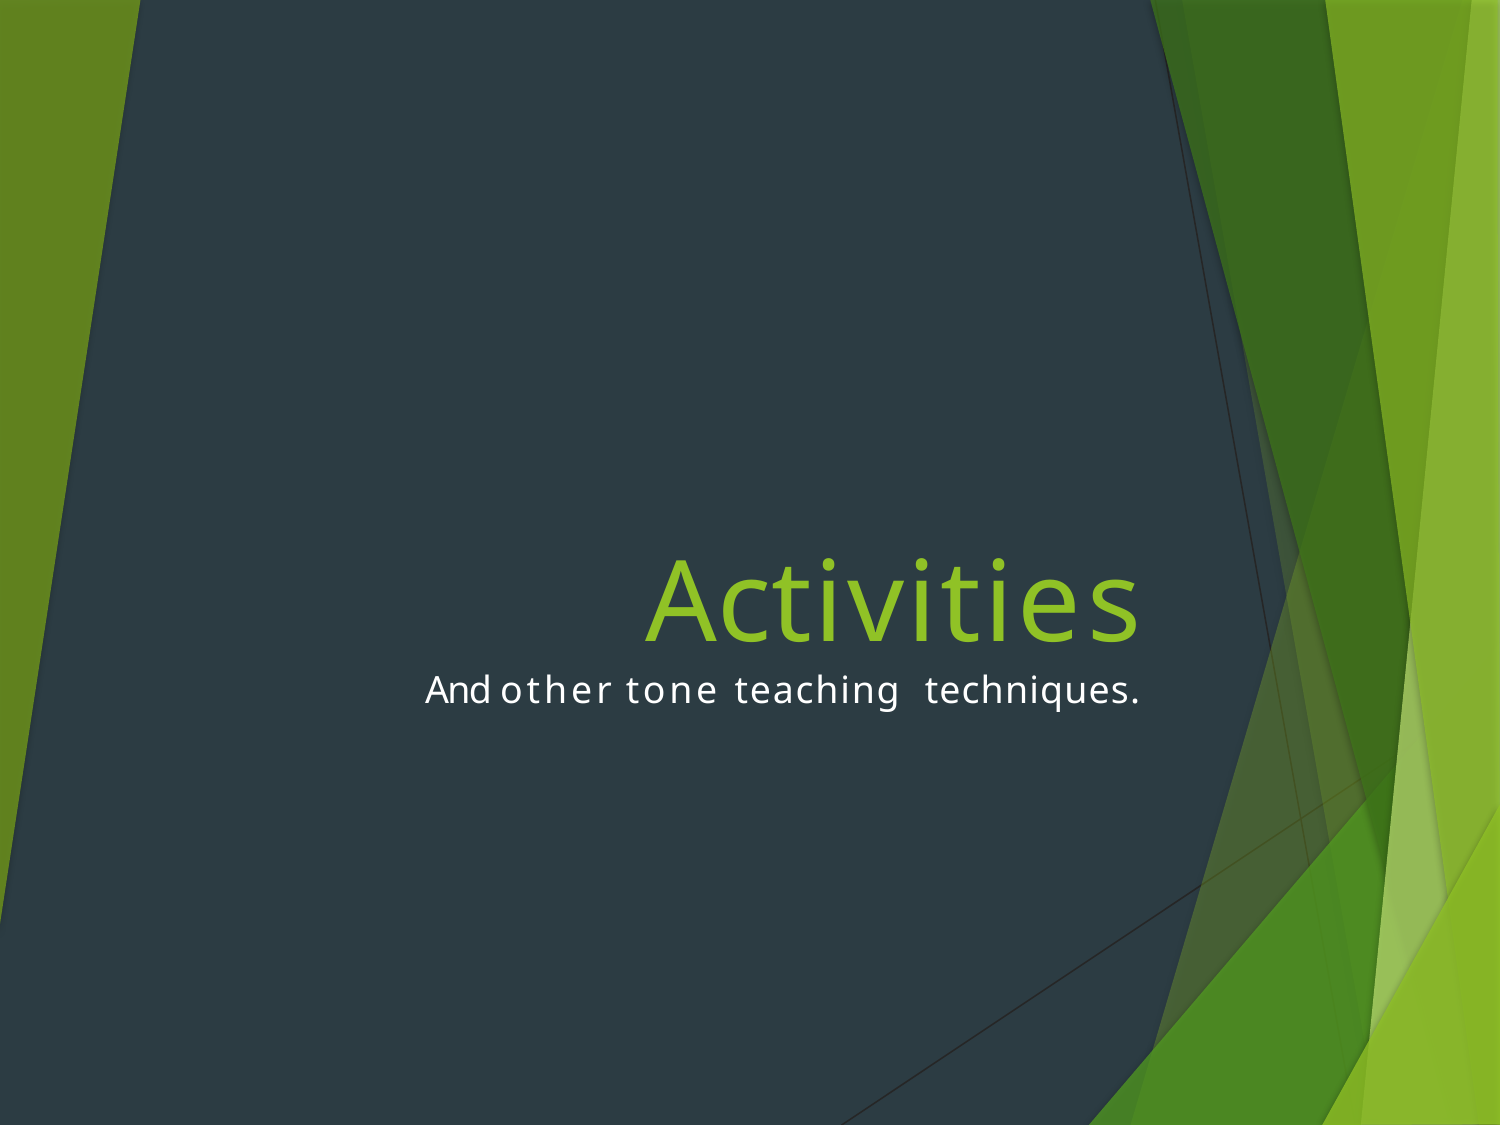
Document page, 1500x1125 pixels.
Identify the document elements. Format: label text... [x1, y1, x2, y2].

title Activities [185, 474, 1142, 664]
subtitle And other tone teaching techniques. [185, 664, 1142, 1125]
